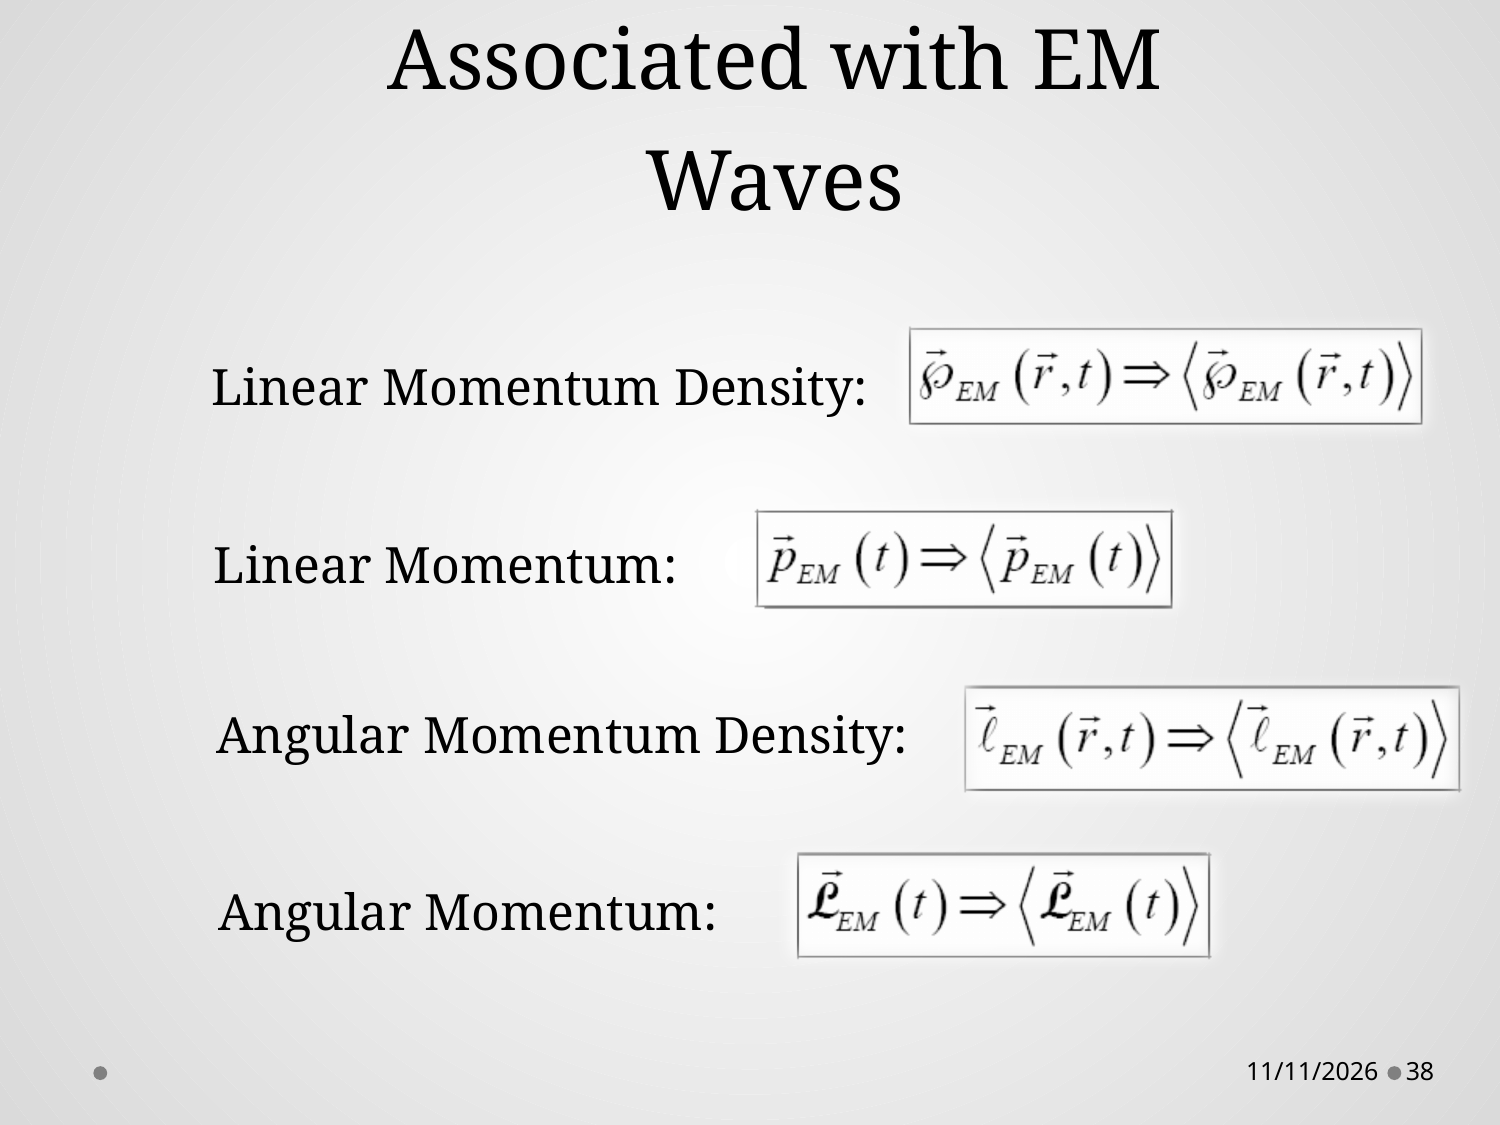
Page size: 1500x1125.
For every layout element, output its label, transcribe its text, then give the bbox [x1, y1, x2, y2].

title Time-Averaged Quantities Associated with EM Waves [234, 24, 1316, 235]
text_box Linear Momentum Density: [196, 348, 882, 423]
text_box Angular Momentum: [203, 873, 733, 949]
picture [949, 671, 1476, 813]
picture [887, 312, 1443, 445]
text_box Angular Momentum Density: [201, 695, 924, 771]
picture [735, 490, 1196, 626]
slide_number 38 [1401, 1042, 1494, 1103]
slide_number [1043, 1042, 1386, 1103]
text_box Linear Momentum: [199, 525, 693, 601]
picture [771, 838, 1232, 975]
